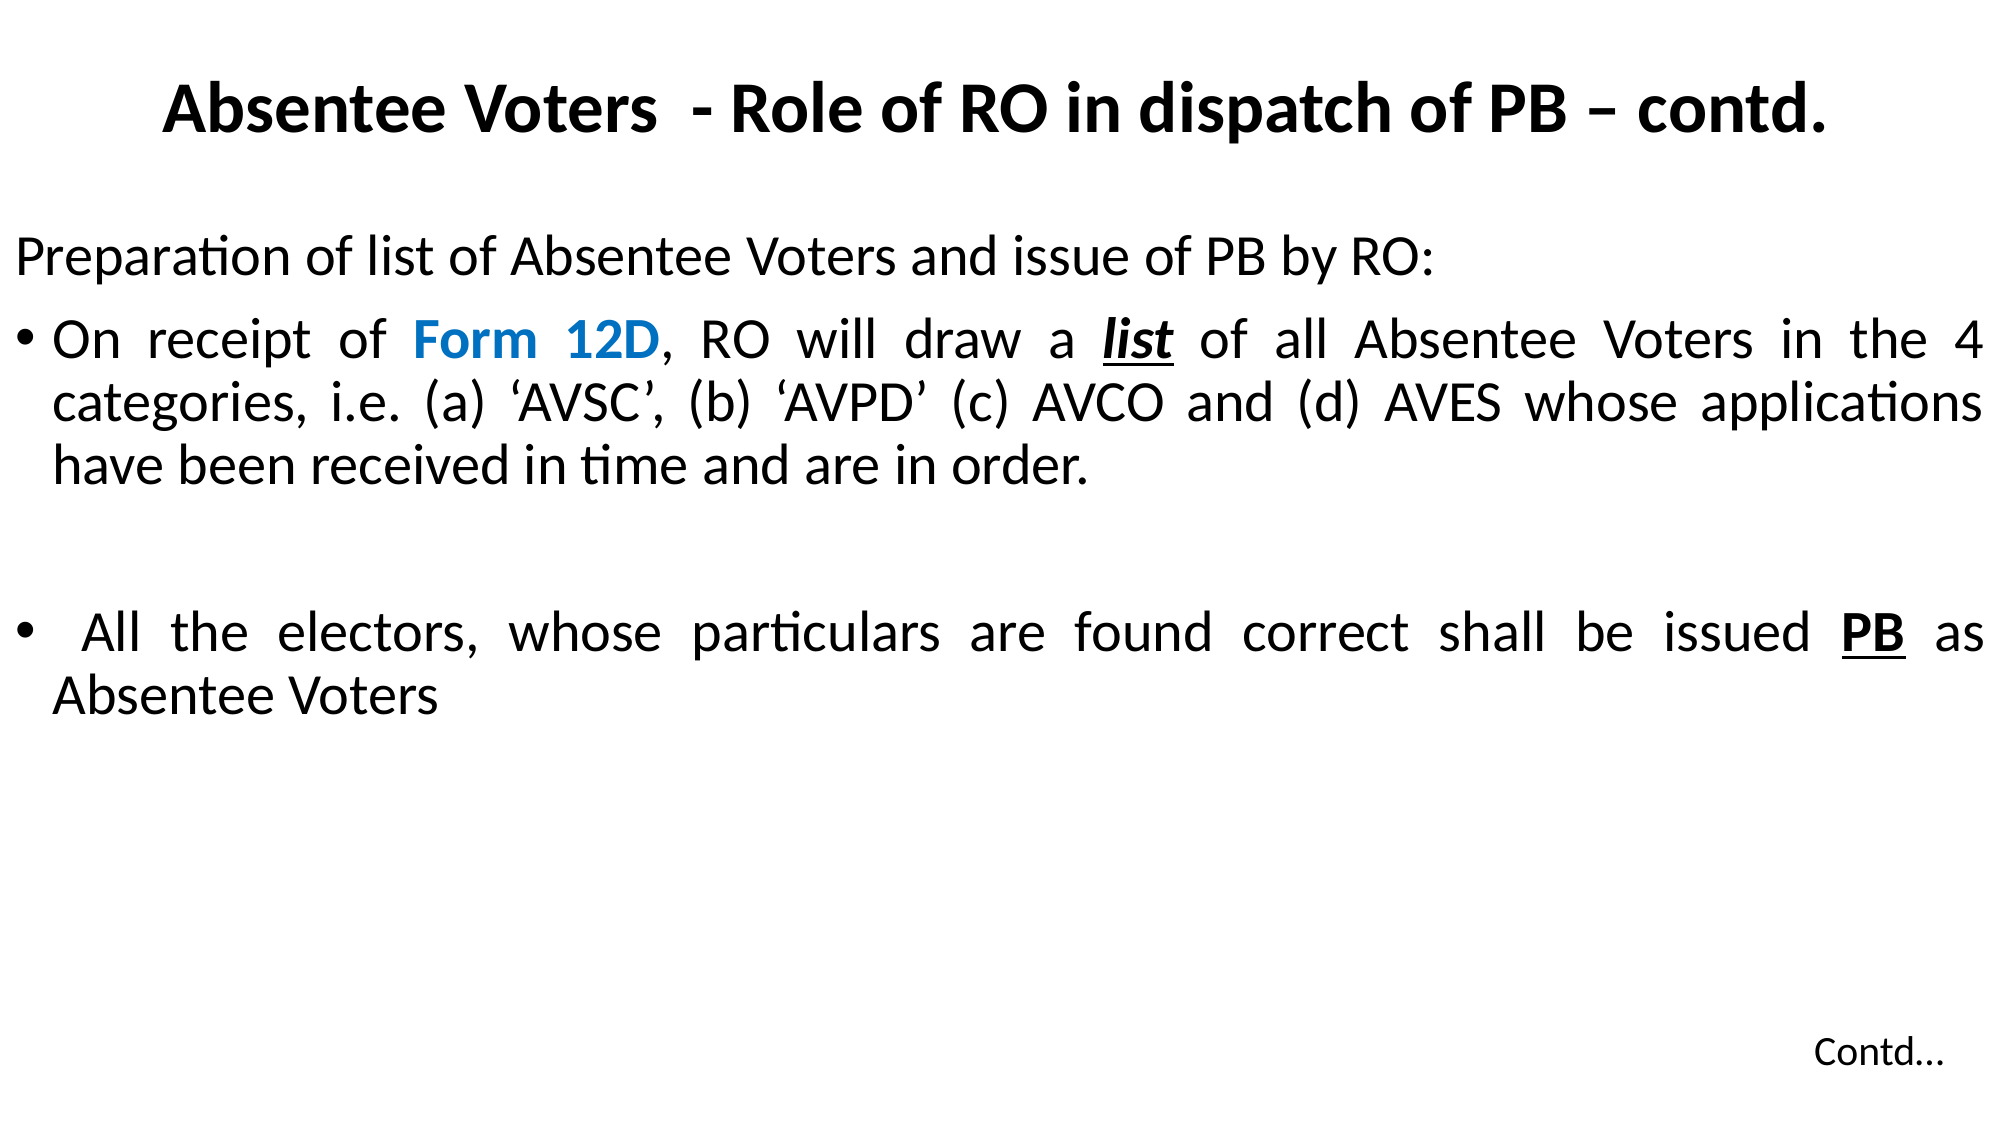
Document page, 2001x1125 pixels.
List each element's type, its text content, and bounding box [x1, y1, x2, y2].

text_box Contd… [1799, 1016, 1960, 1082]
title Absentee Voters - Role of RO in dispatch of PB – contd. [0, 0, 1993, 217]
list Preparation of list of Absentee Voters and issue of PB by RO: On receipt of Form 12D, RO will draw a list of all Absentee Voters in the 4 categories, i.e. (a) ‘AVSC’, (b) ‘AVPD’ (c) AVCO and (d) AVES whose applications have been received in time and are in order. All the electors, whose particulars are found correct shall be issued PB as Absentee Voters [0, 217, 2000, 1043]
